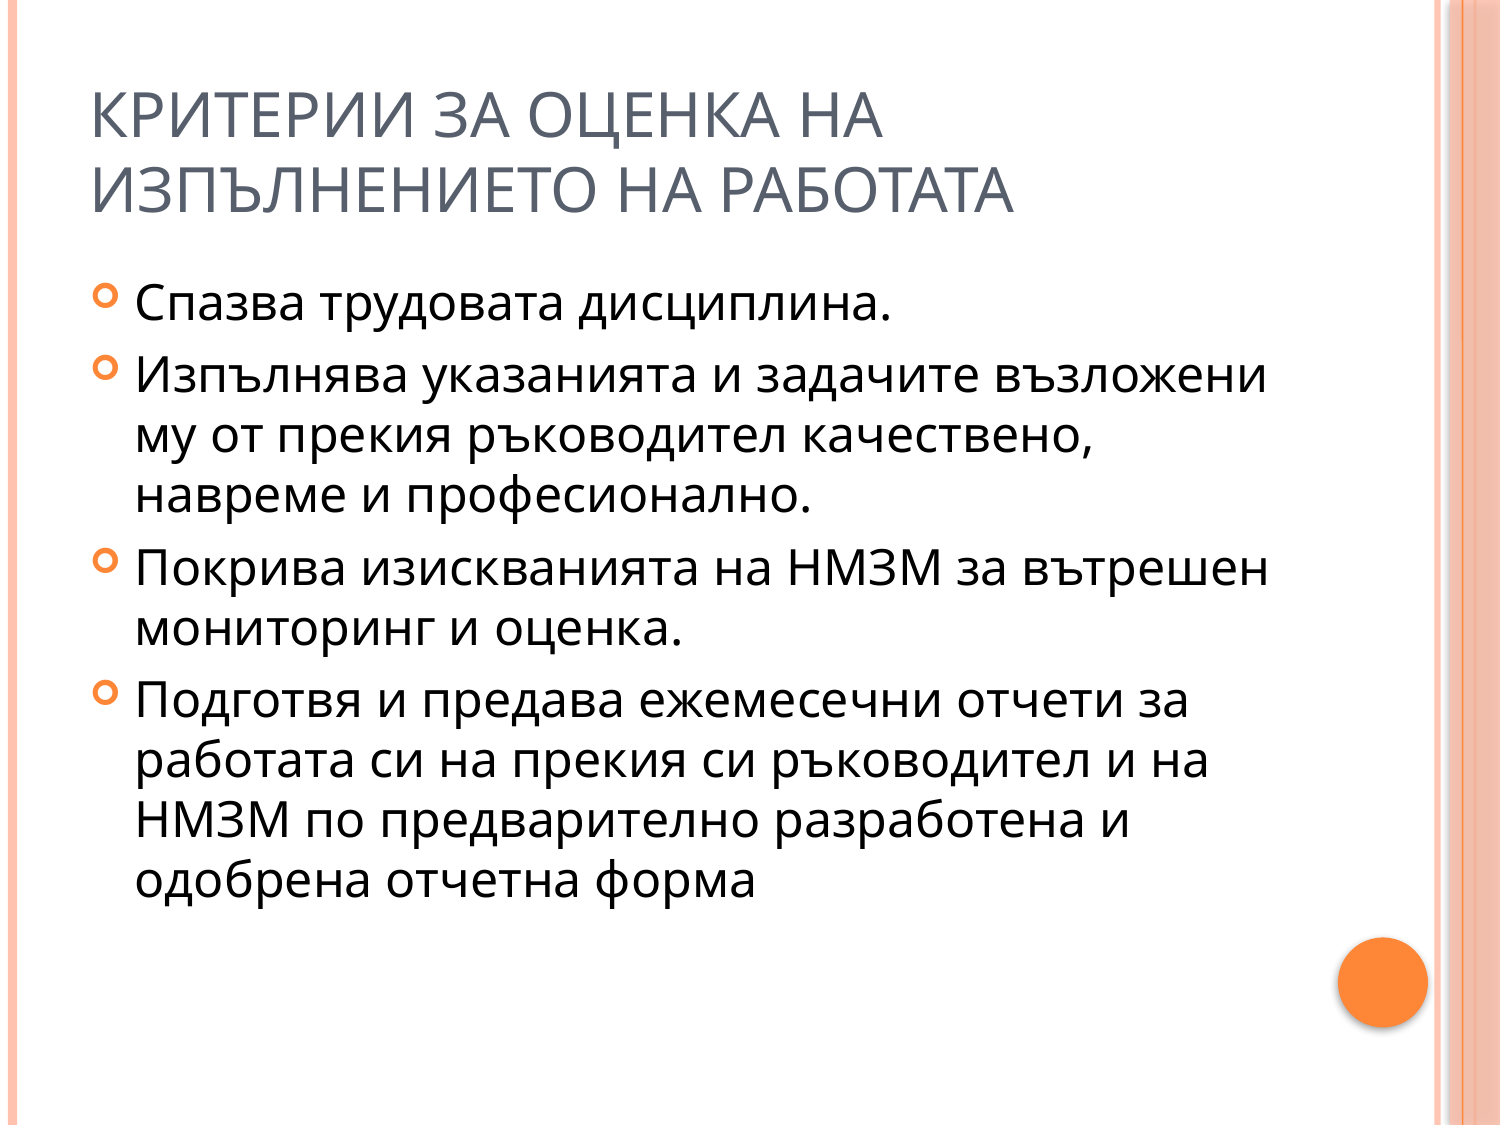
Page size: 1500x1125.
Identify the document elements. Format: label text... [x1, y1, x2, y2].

title Критерии за оценка на изпълнението на работата [75, 45, 1300, 233]
list Спазва трудовата дисциплина. Изпълнява указанията и задачите възложени му от прекия ръководител качествено, навреме и професионално. Покрива изискванията на НМЗМ за вътрешен мониторинг и оценка. Подготвя и предава ежемесечни отчети за работата си на прекия си ръководител и на НМЗМ по предварително разработена и одобрена отчетна форма [75, 262, 1300, 1062]
